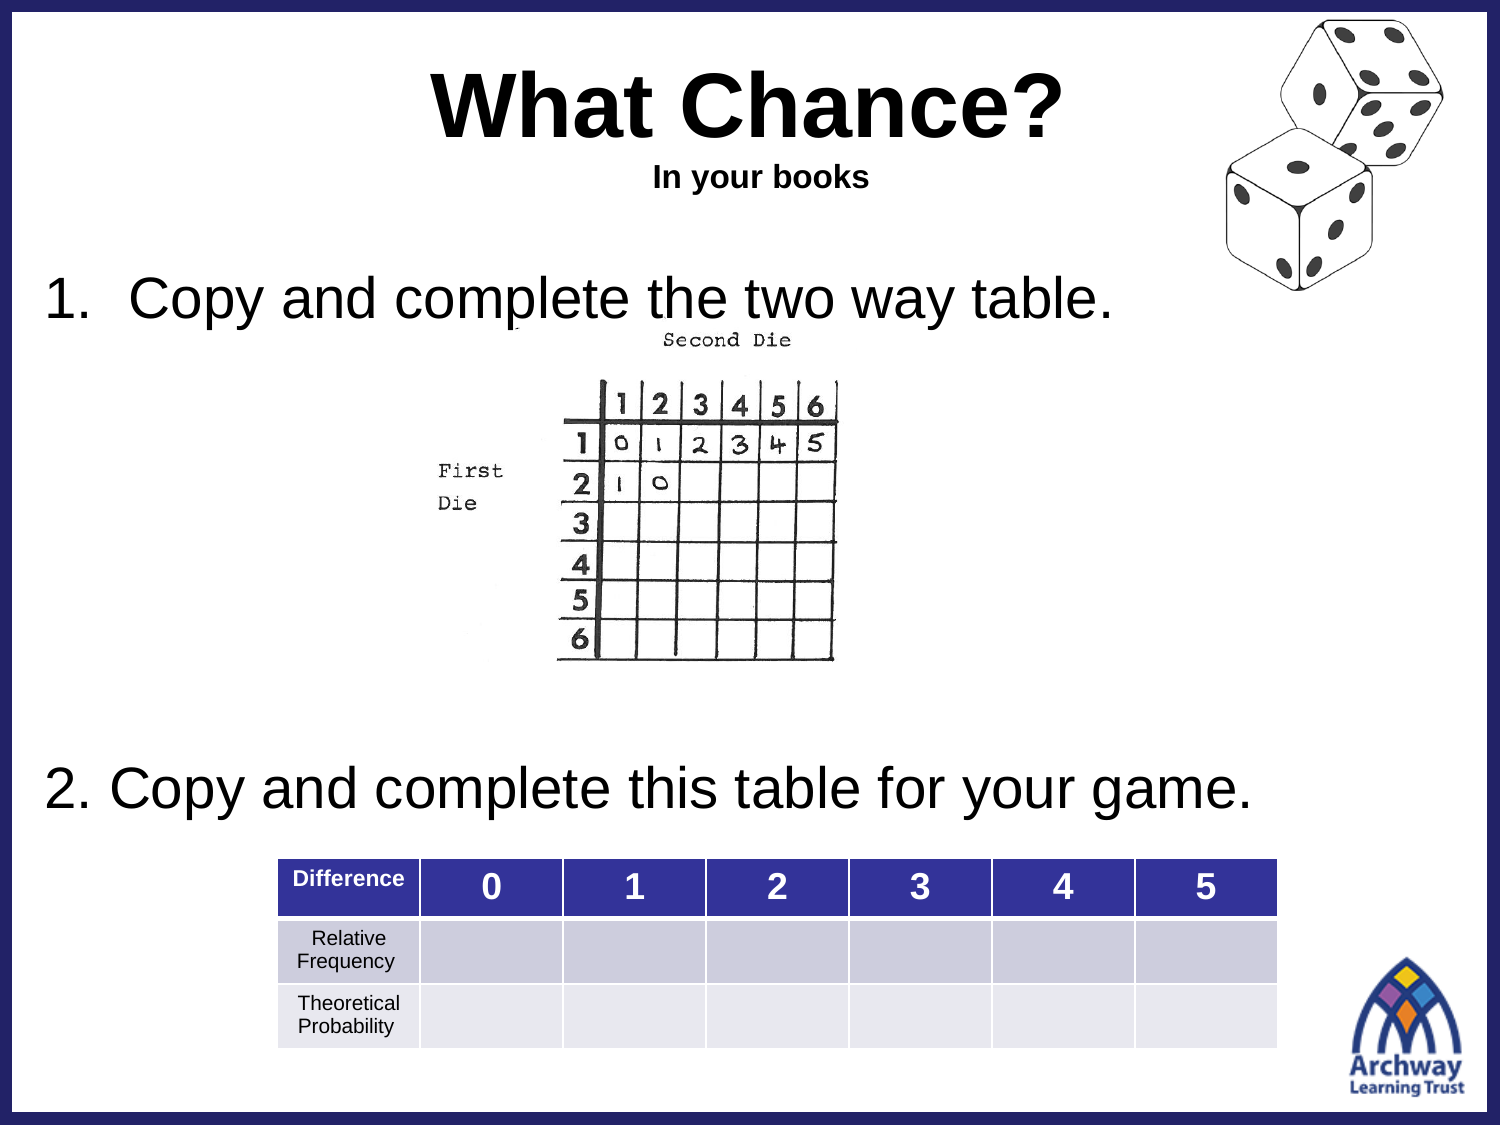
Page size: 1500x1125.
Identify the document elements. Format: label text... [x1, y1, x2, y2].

text_box Copy and complete the two way table. 2. Copy and complete this table for your game. [29, 252, 1323, 968]
table_cell [707, 921, 848, 983]
table_cell [1136, 921, 1277, 983]
table_cell [1136, 985, 1277, 1048]
table_cell [421, 921, 562, 983]
table_cell [993, 985, 1134, 1048]
table_cell [421, 985, 562, 1048]
table_cell Relative Frequency [278, 921, 419, 983]
table_cell [707, 985, 848, 1048]
table_header 1 [564, 859, 705, 916]
picture [1340, 951, 1475, 1105]
picture [1186, 18, 1459, 292]
table_header 3 [850, 859, 991, 916]
picture [418, 302, 857, 672]
text_box What Chance? In your books [123, 0, 1399, 242]
table_header 4 [993, 859, 1134, 916]
table_header 5 [1136, 859, 1277, 916]
table_cell [993, 921, 1134, 983]
table_cell [850, 985, 991, 1048]
table_cell [564, 985, 705, 1048]
table_cell [850, 921, 991, 983]
table_header Difference [278, 859, 419, 916]
table_cell [564, 921, 705, 983]
table_cell Theoretical Probability [278, 985, 419, 1048]
table_header 2 [707, 859, 848, 916]
table_header 0 [421, 859, 562, 916]
